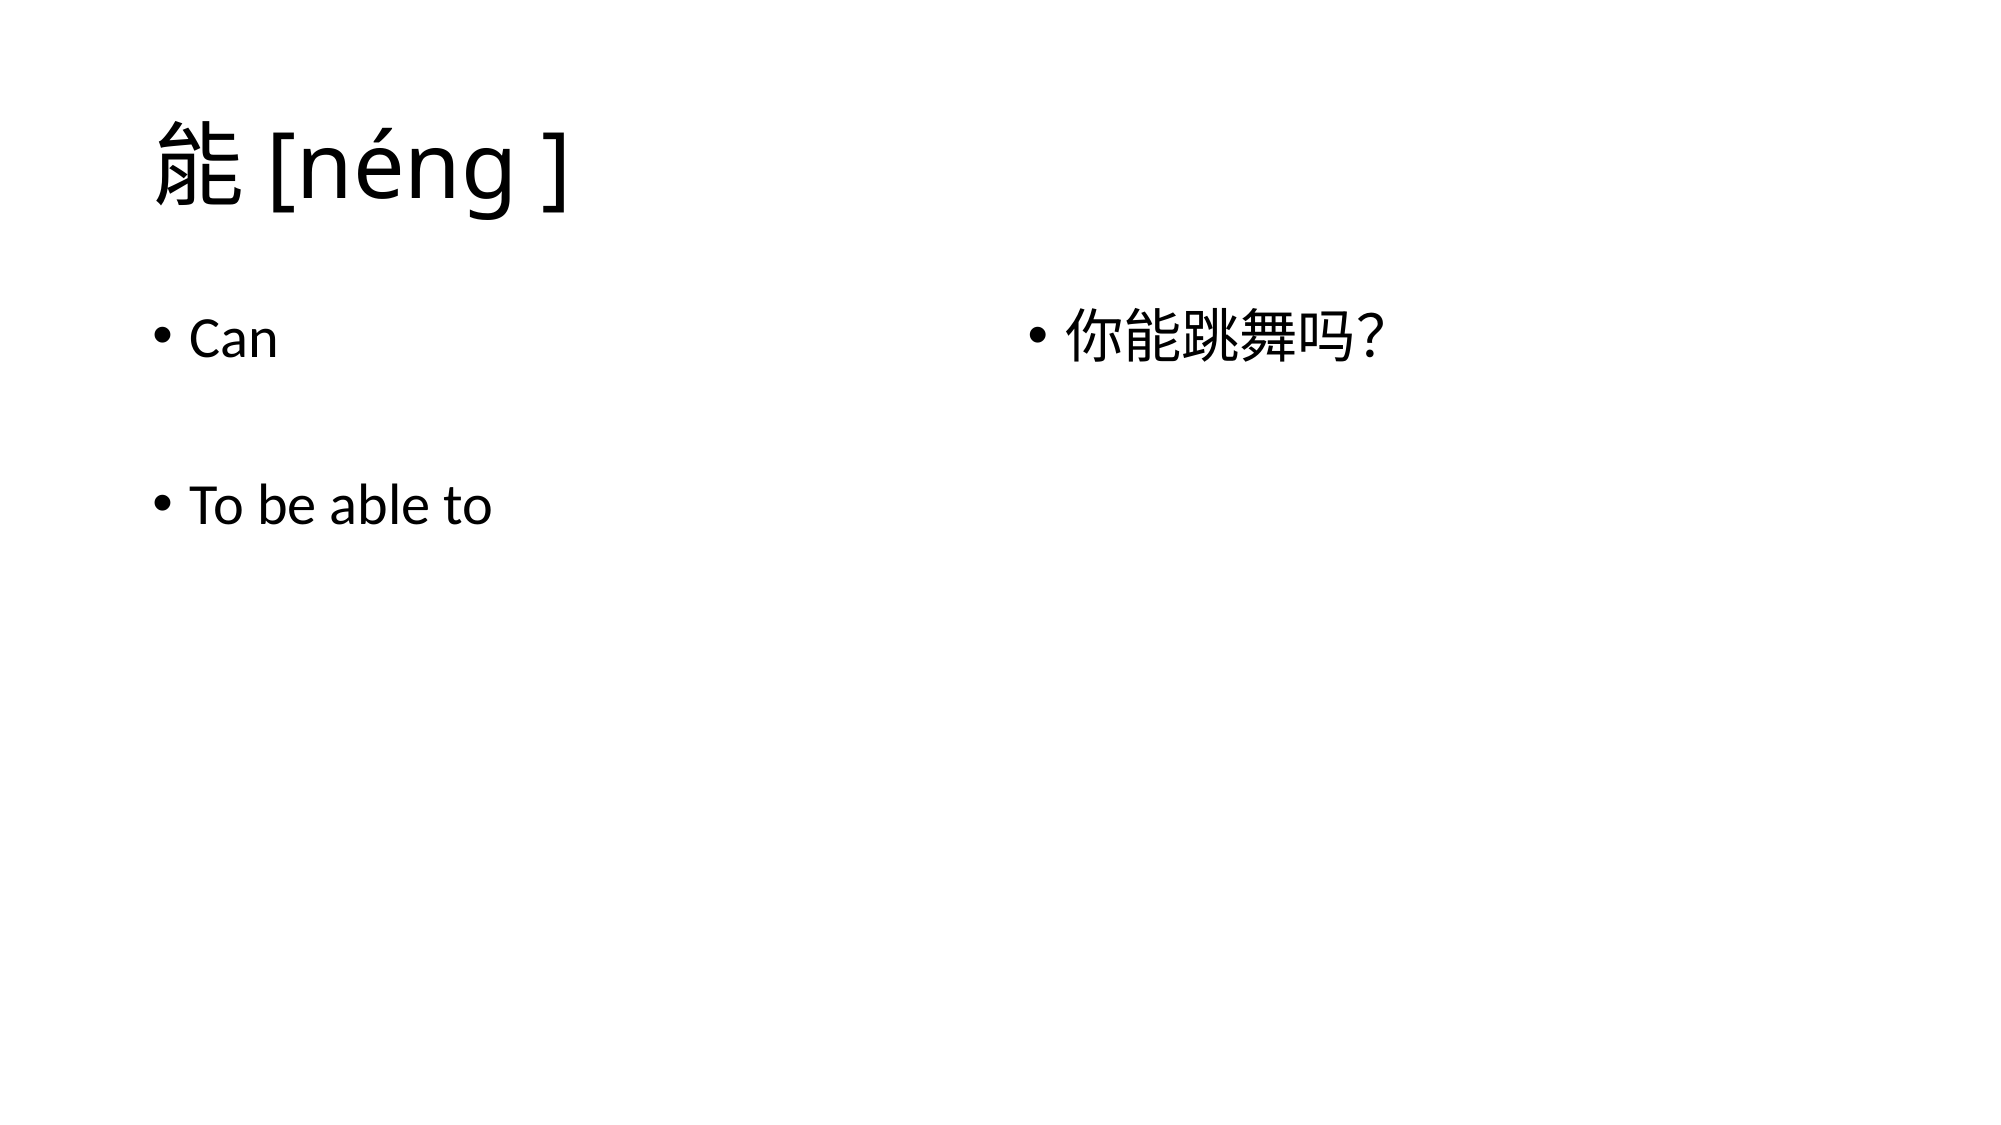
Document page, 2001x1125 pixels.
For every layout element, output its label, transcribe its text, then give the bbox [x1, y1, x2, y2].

title 能[néng ] [137, 59, 1863, 278]
list 你能跳舞吗？ [1012, 299, 1863, 1014]
list Can To be able to [137, 299, 988, 1014]
